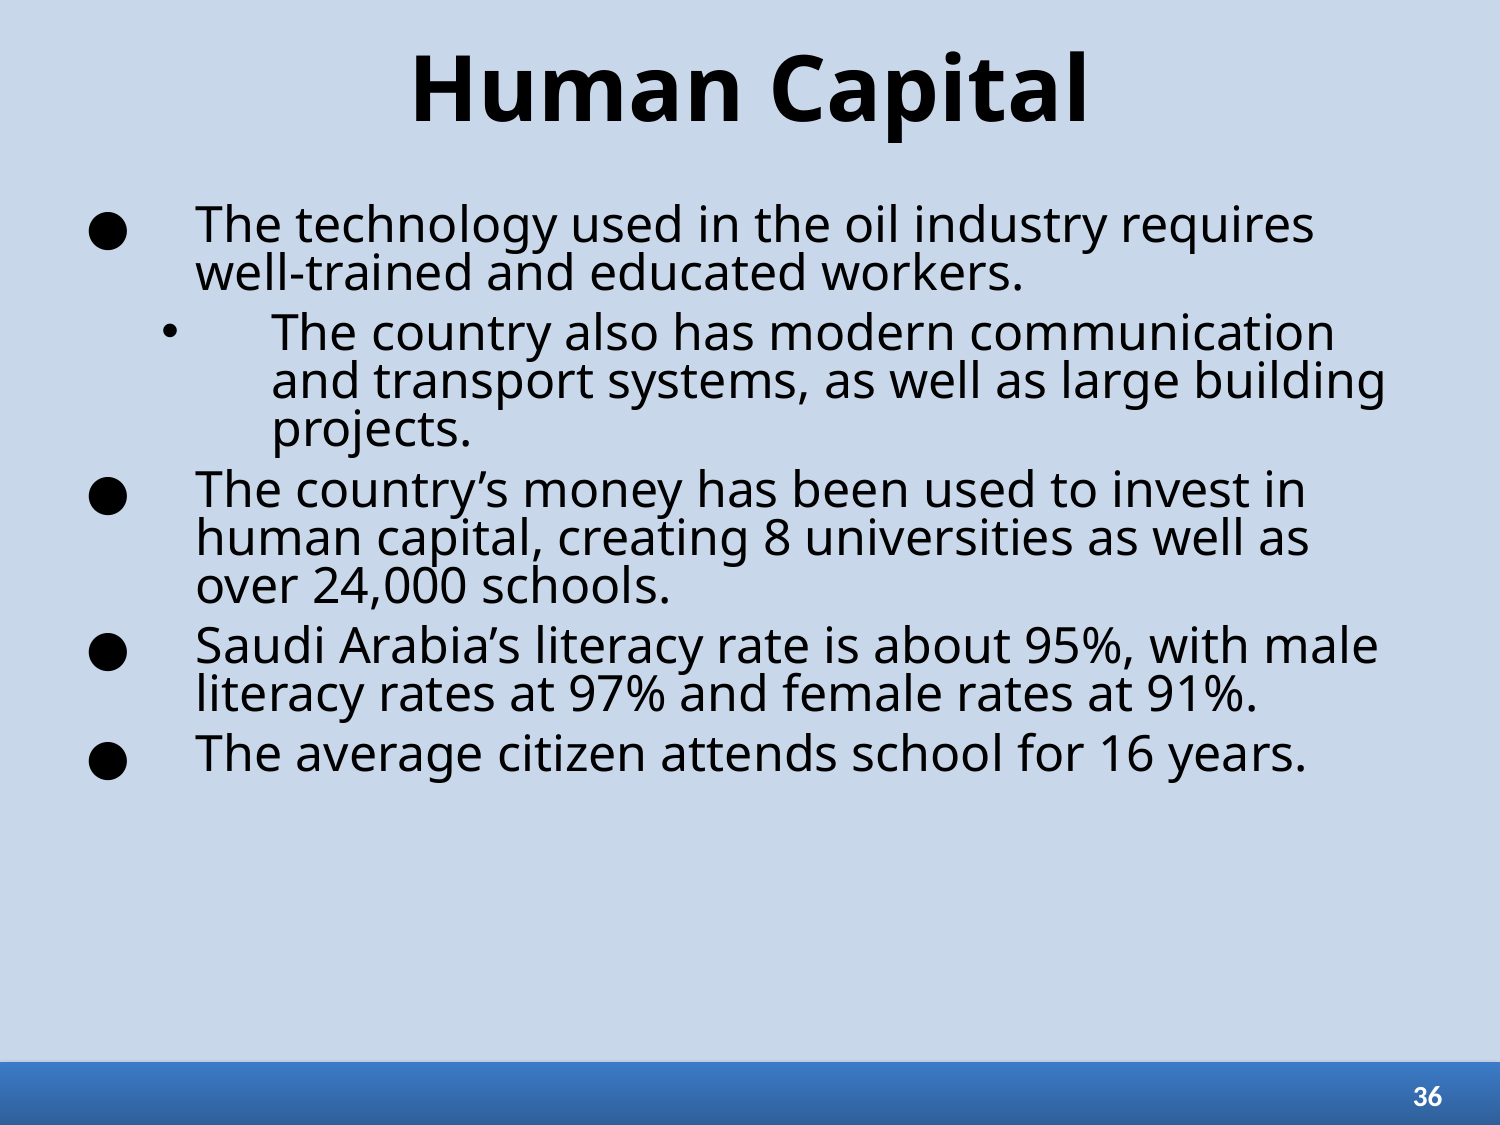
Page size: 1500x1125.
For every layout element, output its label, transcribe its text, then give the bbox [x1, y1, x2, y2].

list The technology used in the oil industry requires well-trained and educated workers. The country also has modern communication and transport systems, as well as large building projects. The country’s money has been used to invest in human capital, creating 8 universities as well as over 24,000 schools. Saudi Arabia’s literacy rate is about 95%, with male literacy rates at 97% and female rates at 91%. The average citizen attends school for 16 years. [75, 196, 1425, 1071]
slide_number 36 [1398, 1070, 1450, 1120]
title Human Capital [75, 0, 1425, 170]
